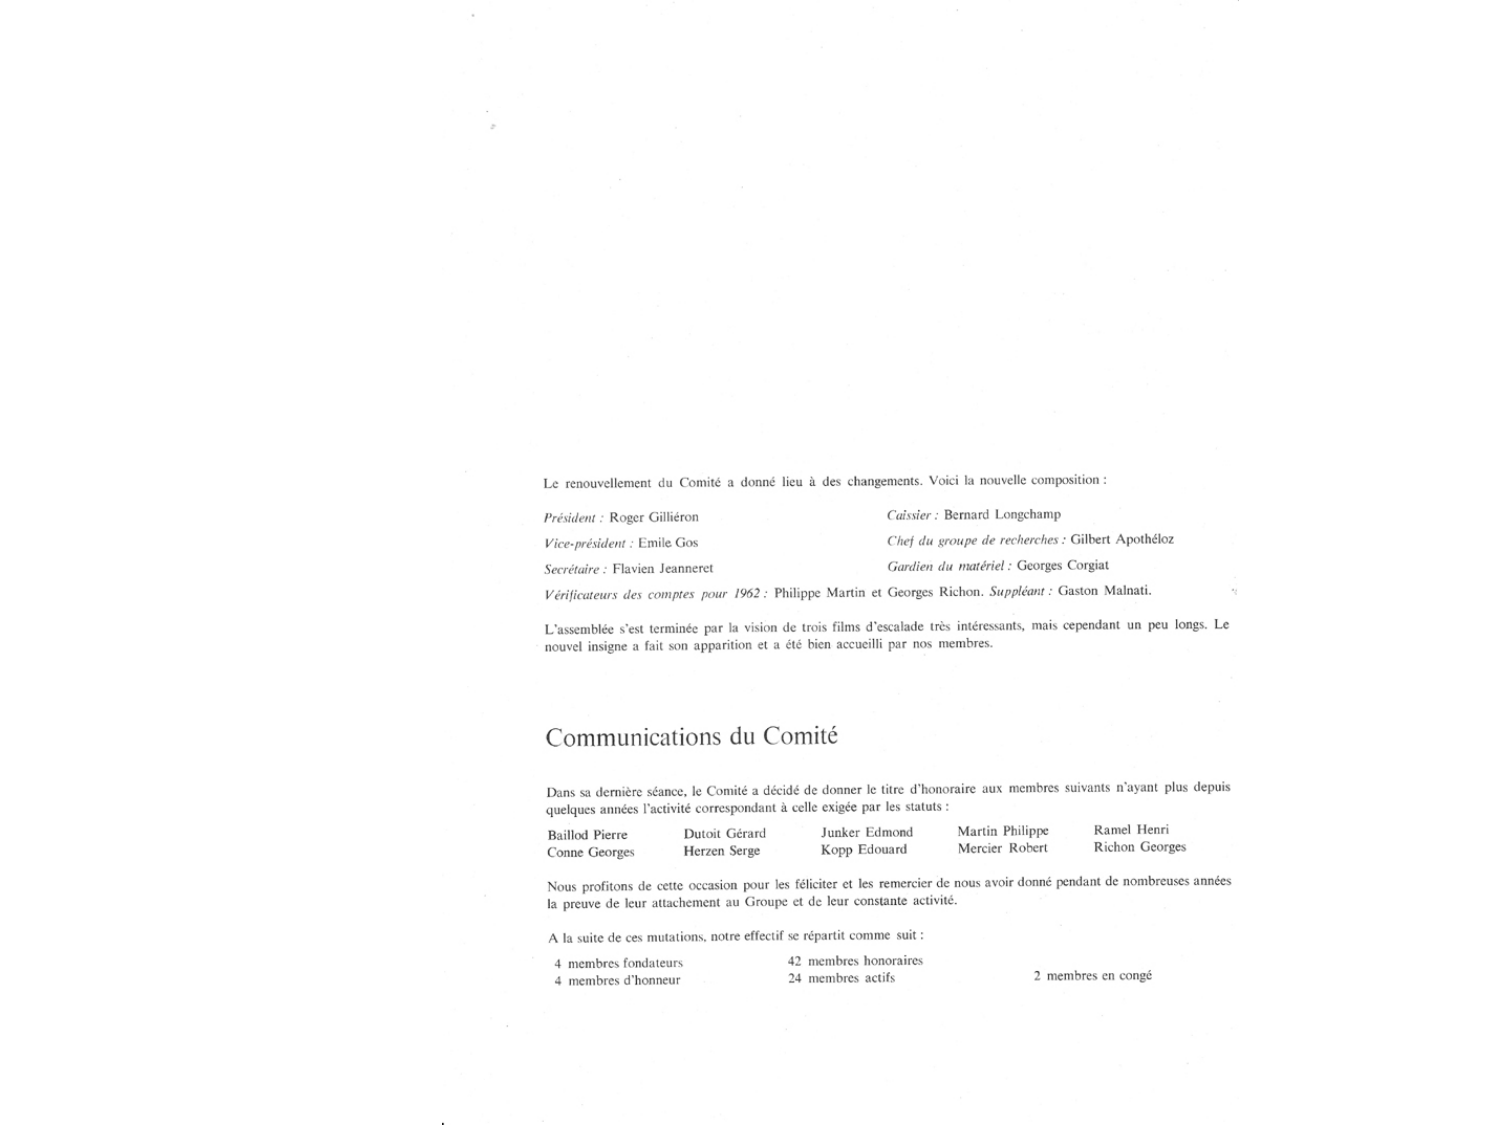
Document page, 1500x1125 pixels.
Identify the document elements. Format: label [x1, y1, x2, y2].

picture [442, 0, 1239, 1125]
